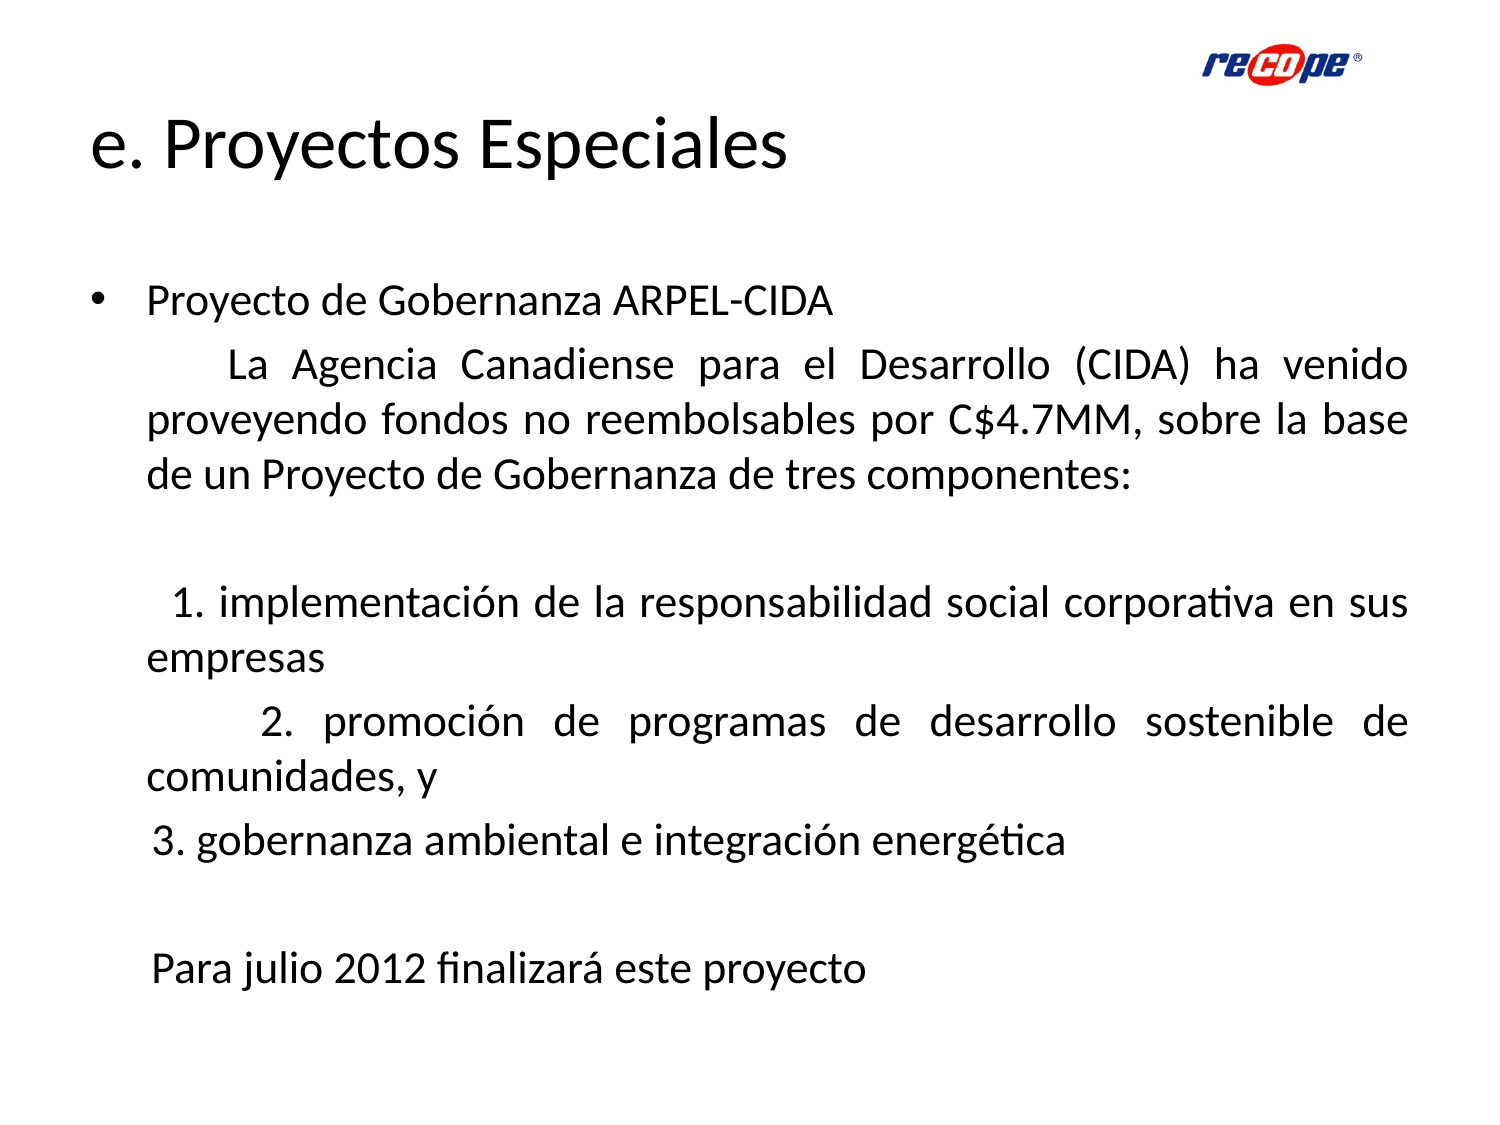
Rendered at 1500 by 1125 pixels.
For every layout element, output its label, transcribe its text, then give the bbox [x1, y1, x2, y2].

list Proyecto de Gobernanza ARPEL-CIDA La Agencia Canadiense para el Desarrollo (CIDA) ha venido proveyendo fondos no reembolsables por C$4.7MM, sobre la base de un Proyecto de Gobernanza de tres componentes: 1. implementación de la responsabilidad social corporativa en sus empresas 2. promoción de programas de desarrollo sostenible de comunidades, y 3. gobernanza ambiental e integración energética Para julio 2012 finalizará este proyecto [75, 262, 1425, 1005]
picture [1198, 42, 1365, 88]
title e. Proyectos Especiales [75, 45, 1425, 233]
